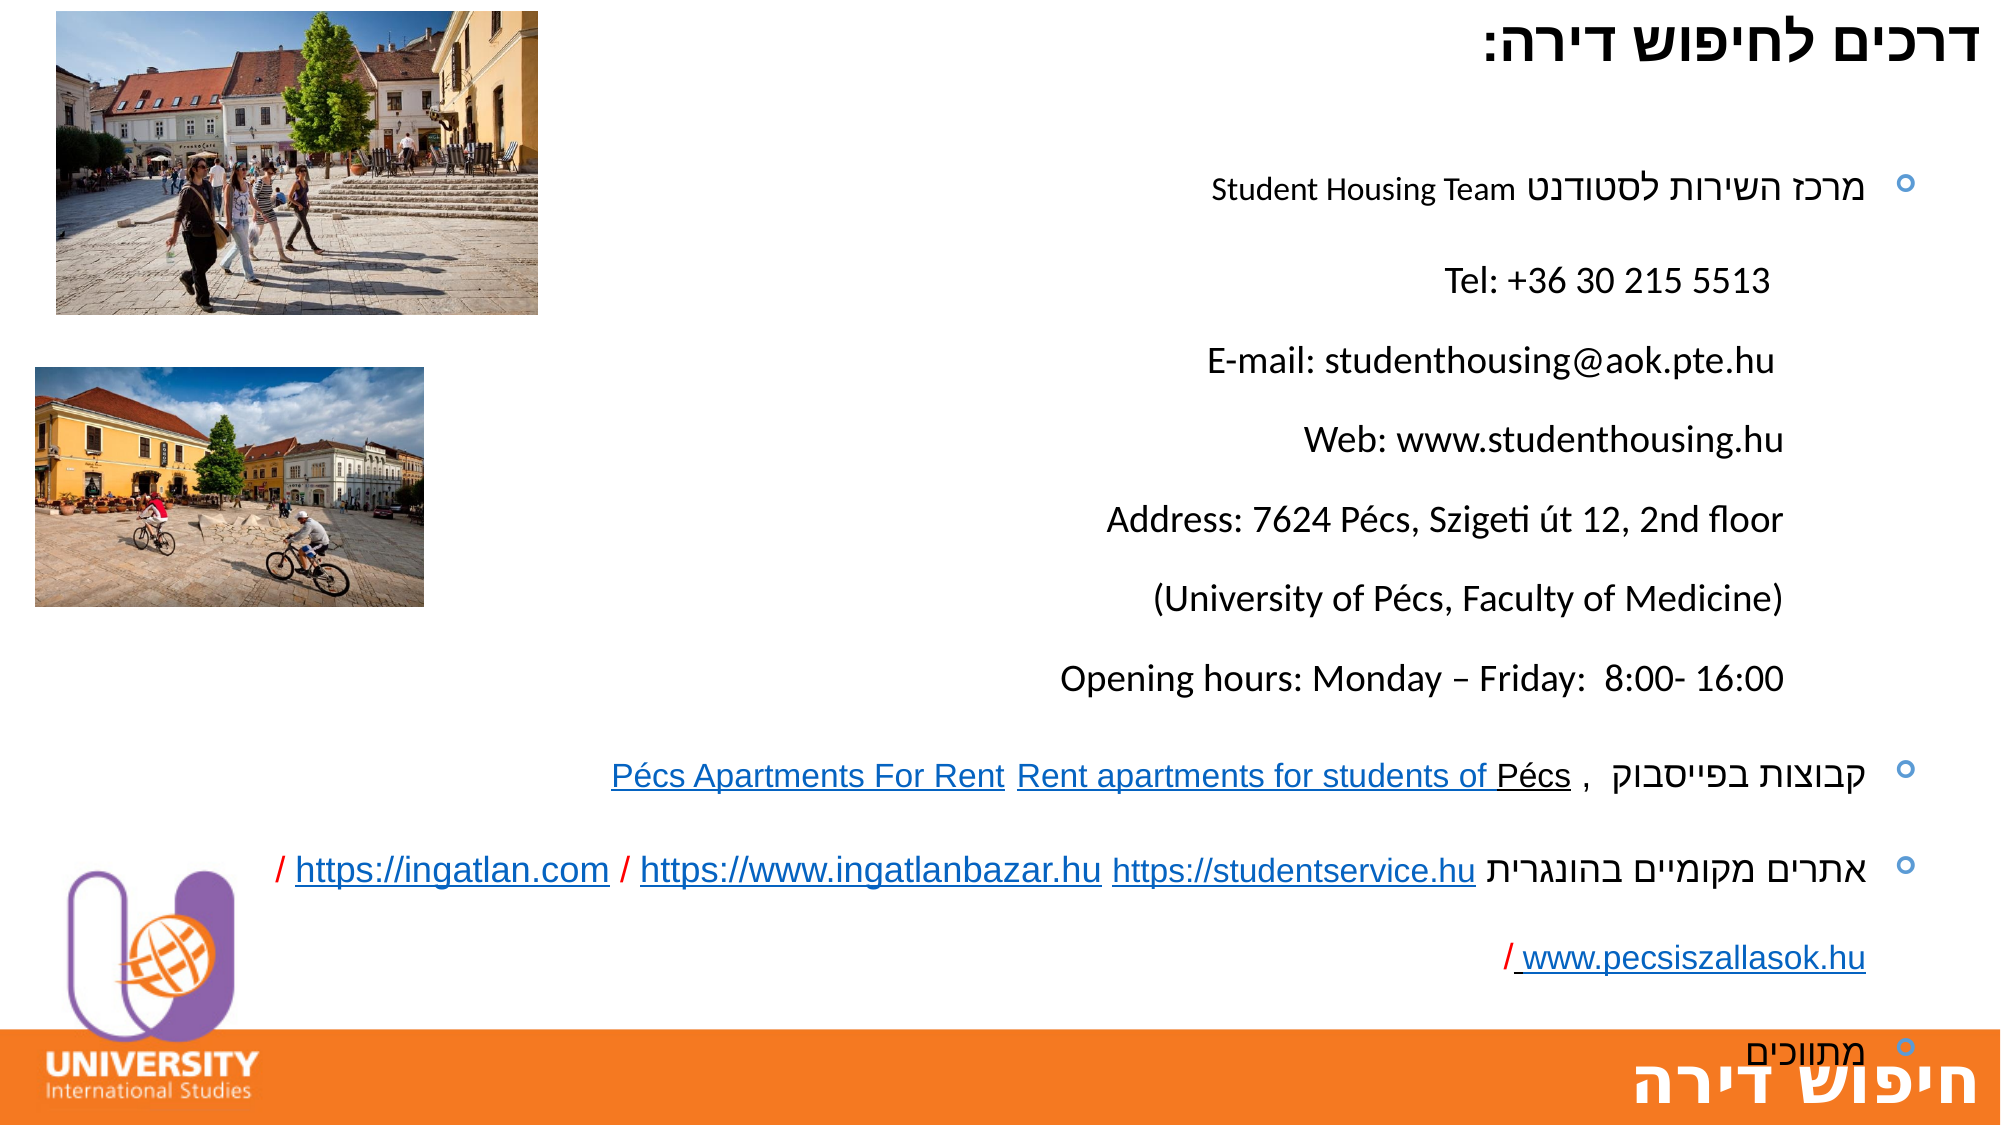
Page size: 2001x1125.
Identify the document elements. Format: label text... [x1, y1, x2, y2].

title חיפוש דירה [271, 973, 1997, 1125]
list דרכים לחיפוש דירה: מרכז השירות לסטודנט Student Housing Team Tel: +36 30 215 5513 E-mail: studenthousing@aok.pte.hu Web: www.studenthousing.hu Address: 7624 Pécs, Szigeti út 12, 2nd floor (University of Pécs, Faculty of Medicine) Opening hours: Monday – Friday: 8:00- 16:00 קבוצות בפייסבוק , Rent apartments for students of Pécs Pécs Apartments For Rent אתרים מקומיים בהונגרית https://studentservice.hu https://www.ingatlanbazar.hu / https://ingatlan.com / www.pecsiszallasok.hu / מתווכים [209, 11, 1997, 1125]
picture [0, 0, 2001, 1125]
